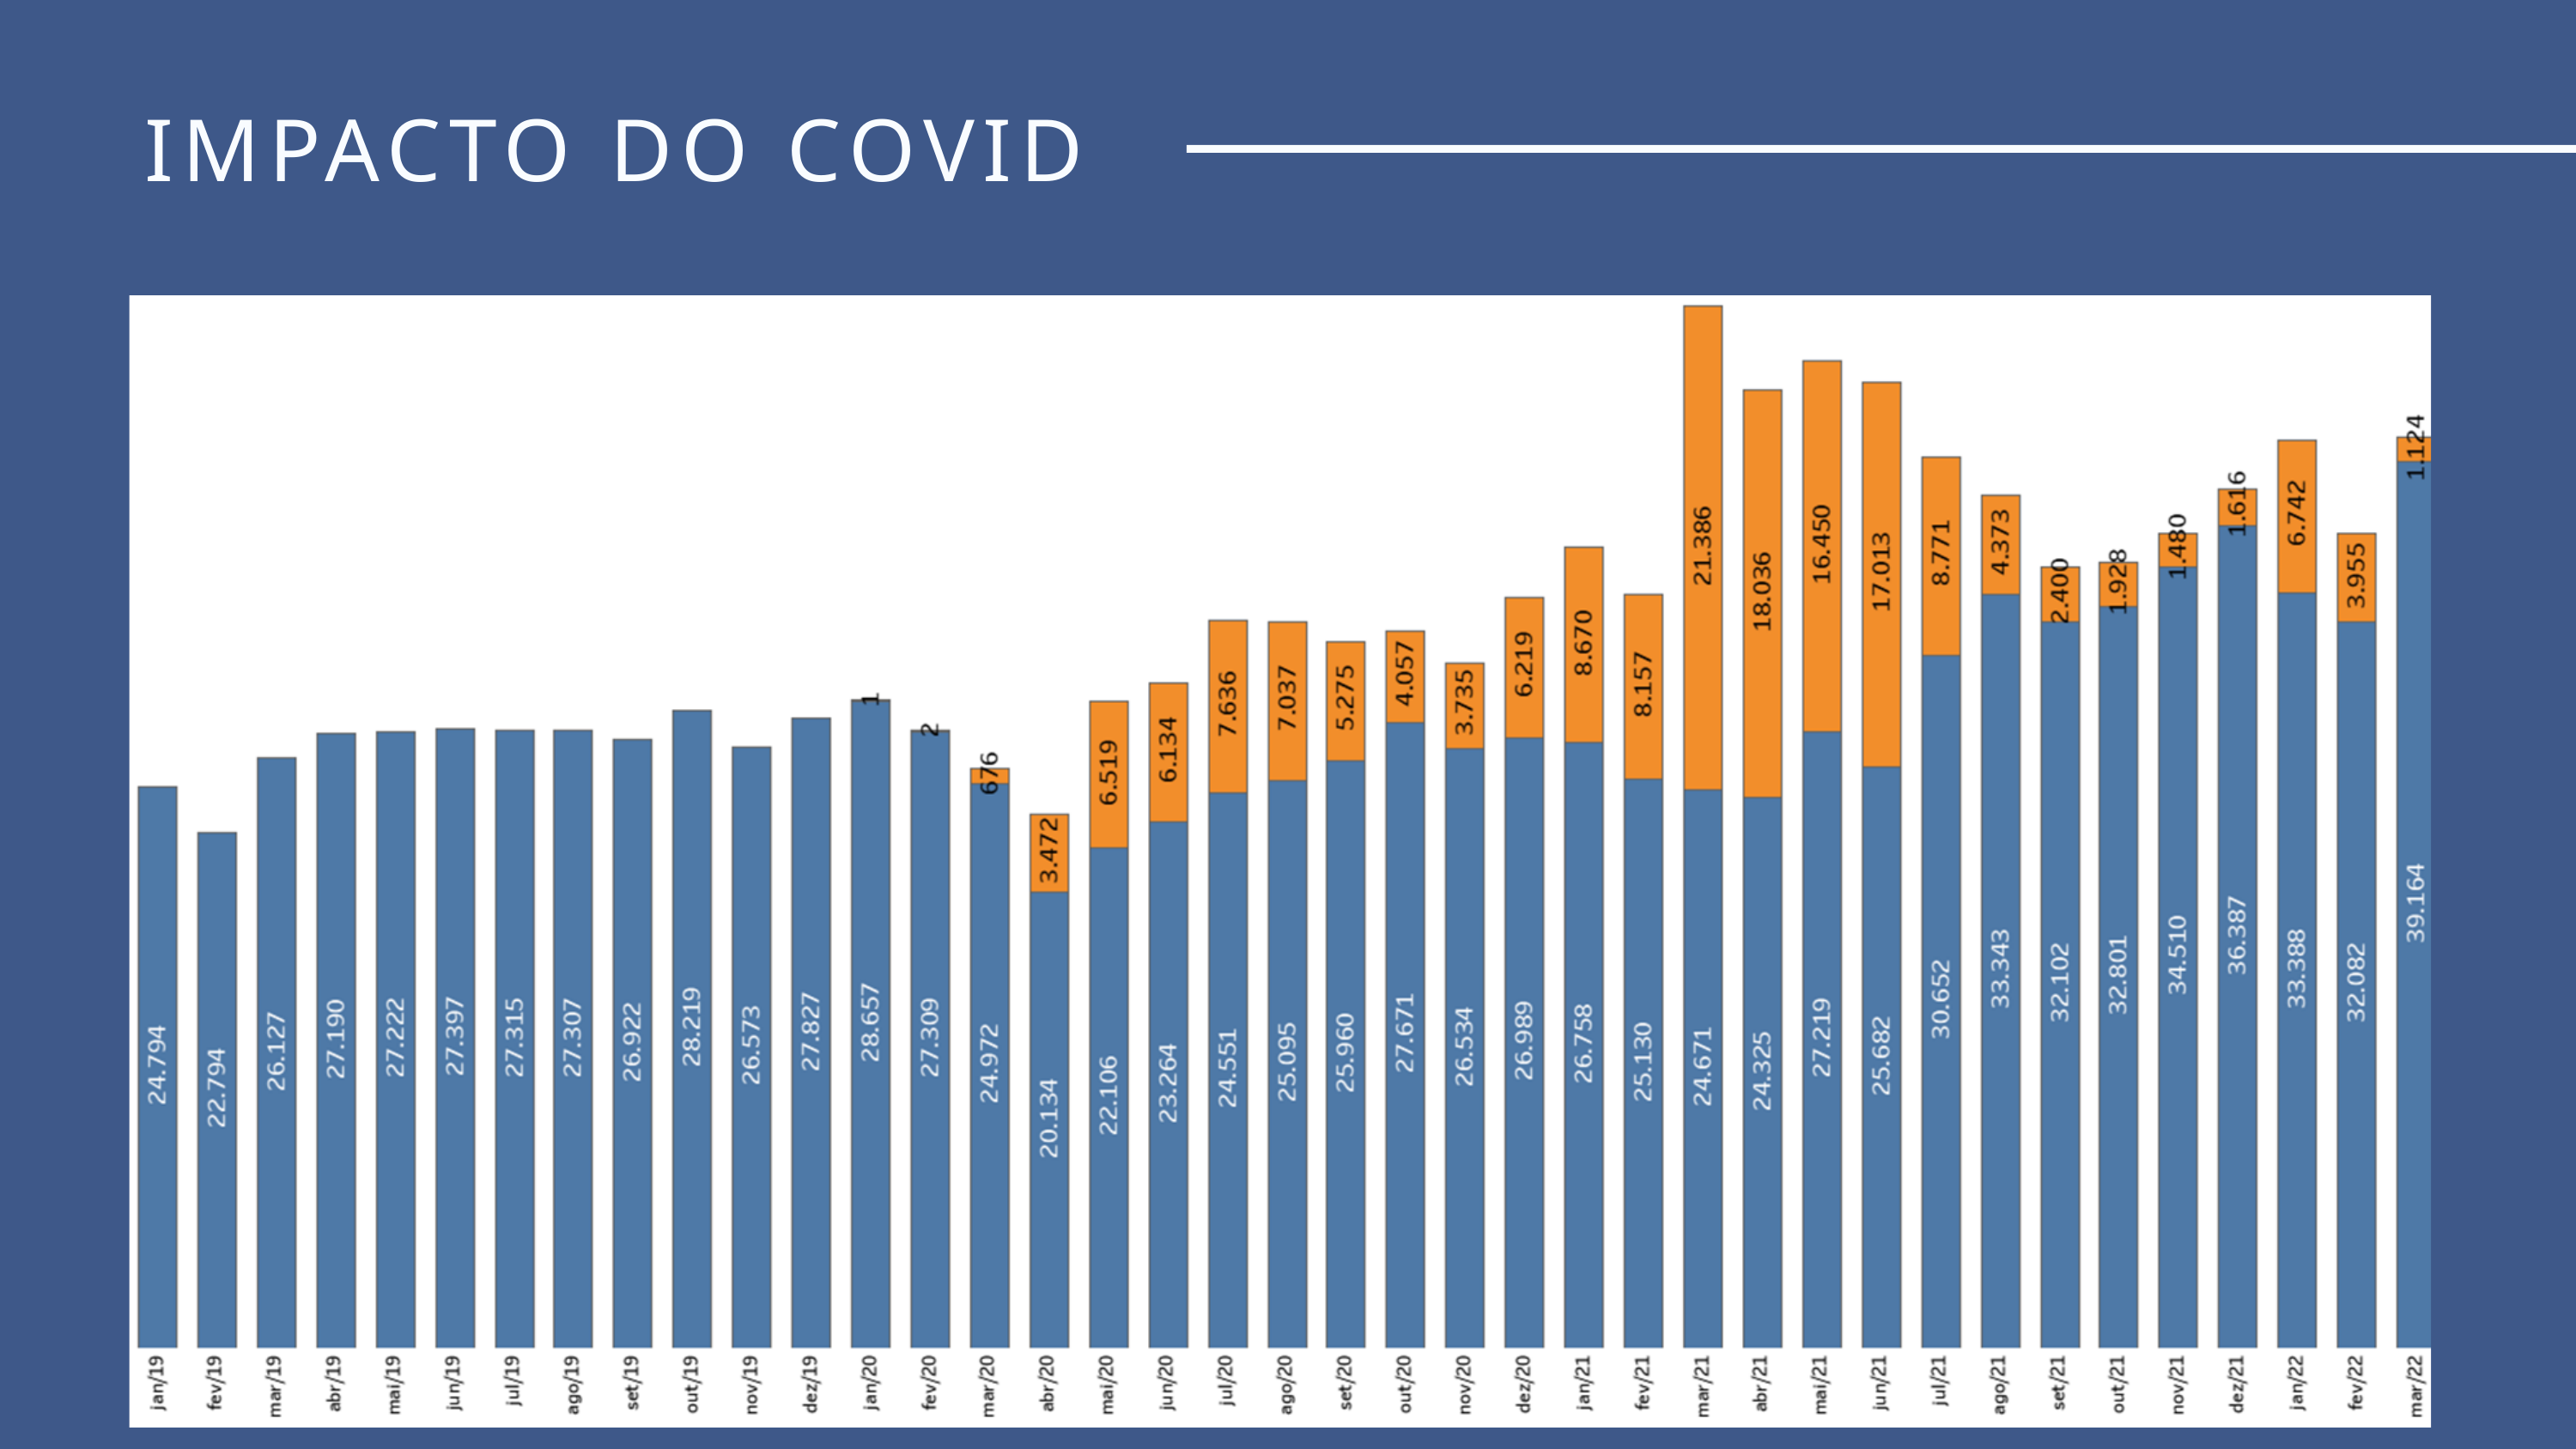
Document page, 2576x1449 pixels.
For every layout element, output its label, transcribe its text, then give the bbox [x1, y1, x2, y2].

text_box [1224, 144, 2576, 153]
text_box IMPACTO DO COVID [144, 94, 1224, 198]
picture [129, 295, 2432, 1428]
